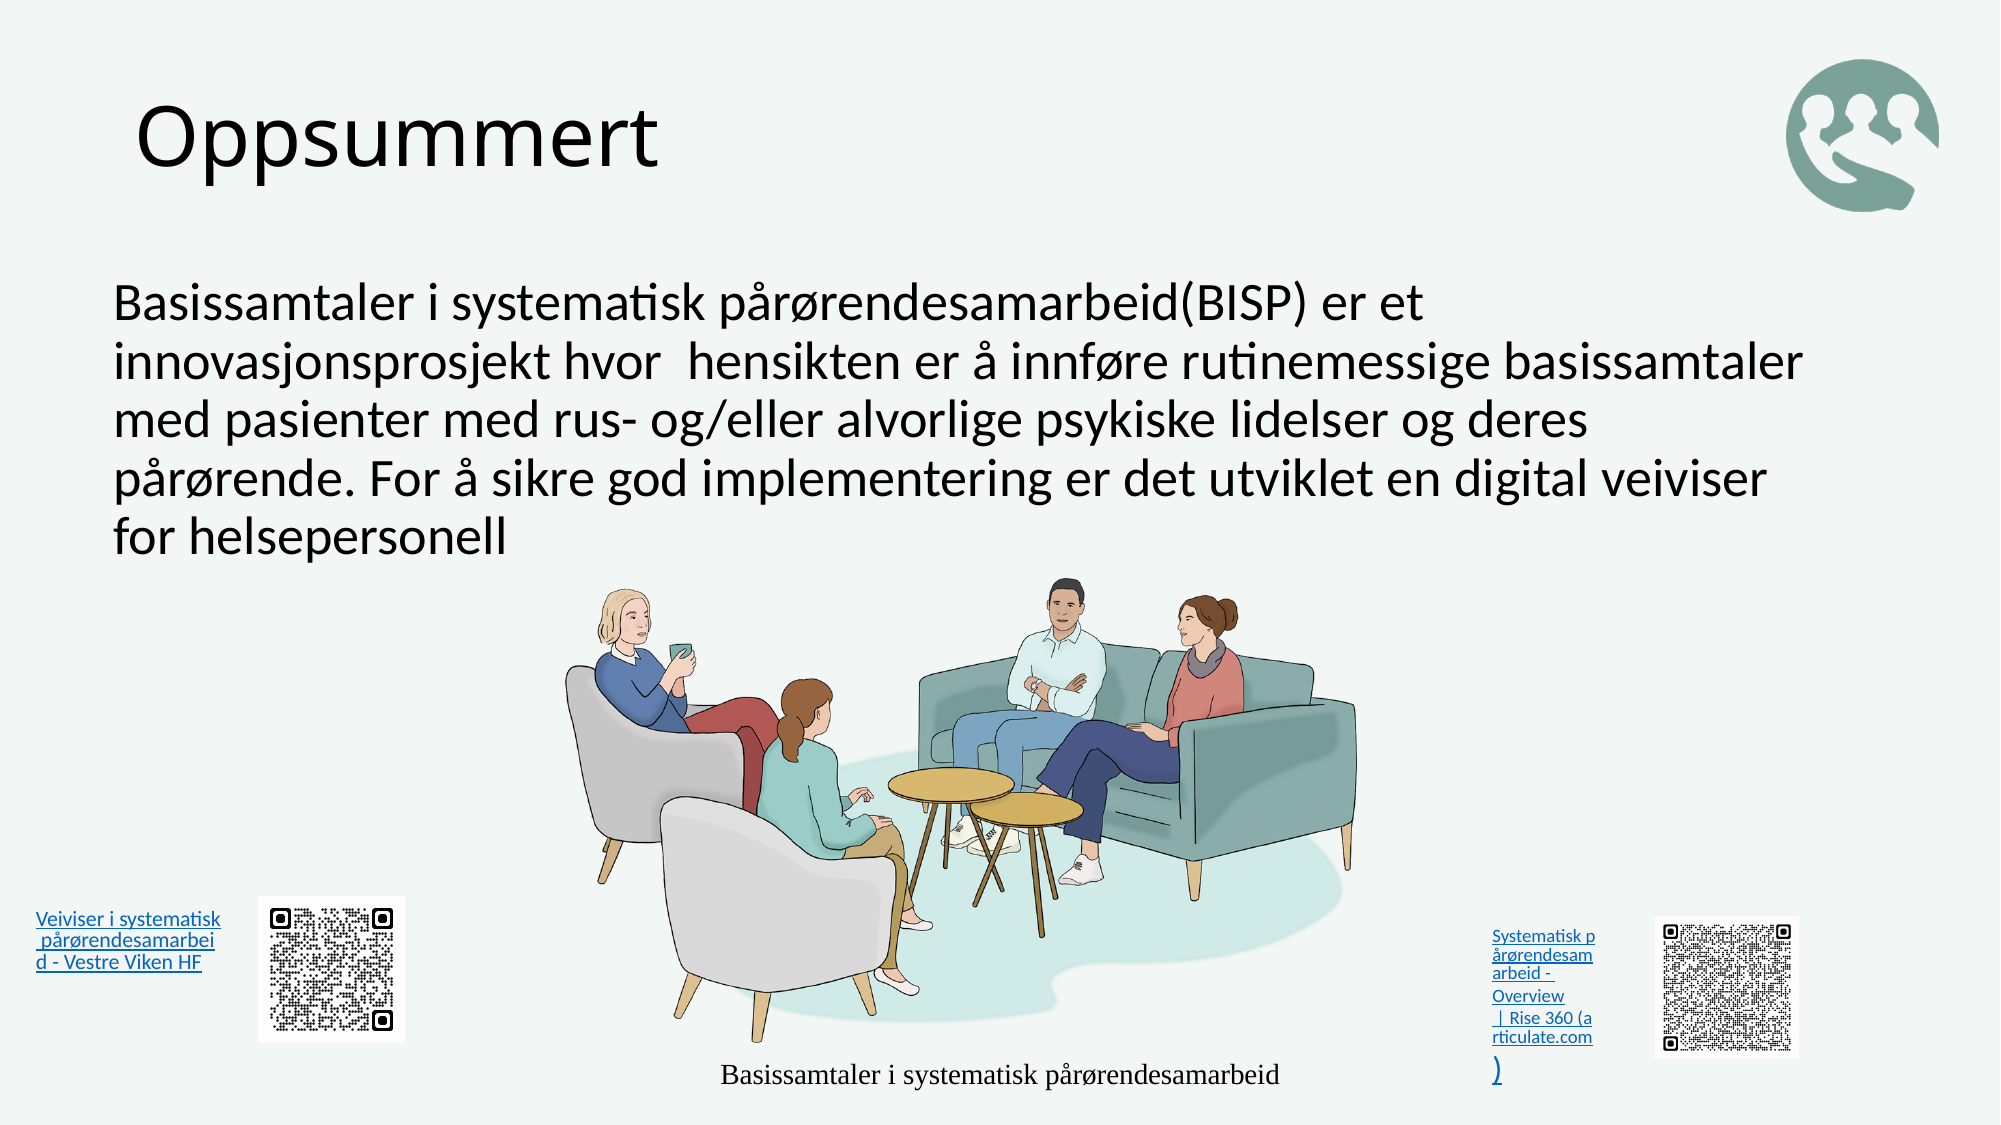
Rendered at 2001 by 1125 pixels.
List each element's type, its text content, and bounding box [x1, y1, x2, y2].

footer Basissamtaler i systematisk pårørendesamarbeid [662, 1043, 1338, 1103]
picture [258, 896, 405, 1043]
picture [565, 578, 1357, 1043]
picture [1655, 916, 1799, 1059]
text_box Veiviser i systematisk pårørendesamarbeid - Vestre Viken HF [21, 896, 238, 938]
title Oppsummert [119, 66, 1786, 192]
list Basissamtaler i systematisk pårørendesamarbeid(BISP) er et innovasjonsprosjekt hvor hensikten er å innføre rutinemessige basissamtaler med pasienter med rus- og/eller alvorlige psykiske lidelser og deres pårørende. For å sikre god implementering er det utviklet en digital veiviser for helsepersonell [98, 266, 1824, 579]
picture [1786, 59, 1939, 212]
text_box Systematisk pårørendesamarbeid - Overview | Rise 360 (articulate.com) [1477, 916, 1613, 1039]
